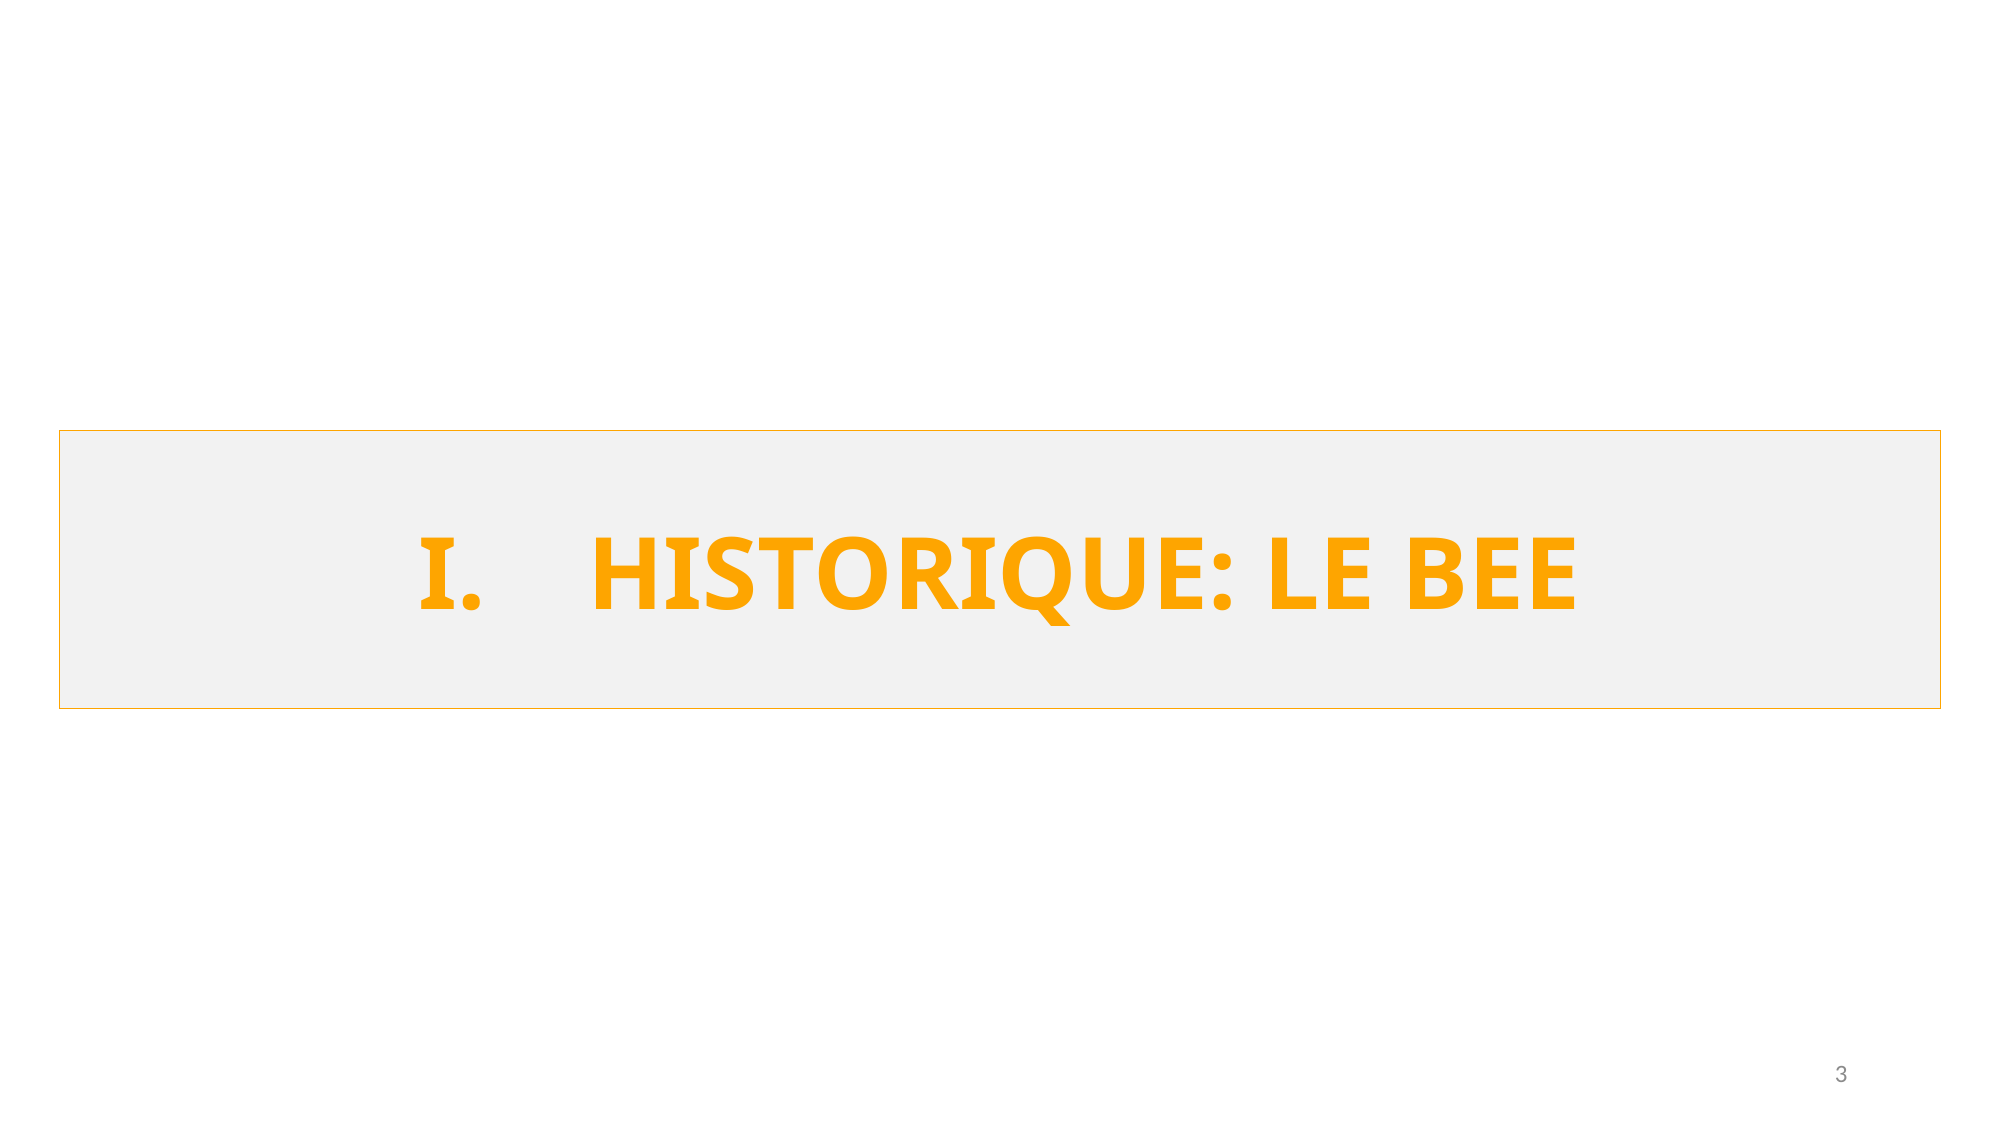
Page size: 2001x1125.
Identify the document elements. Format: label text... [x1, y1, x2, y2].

slide_number 3 [1412, 1042, 1863, 1103]
text_box HISTORIQUE: LE BEE [59, 430, 1941, 709]
